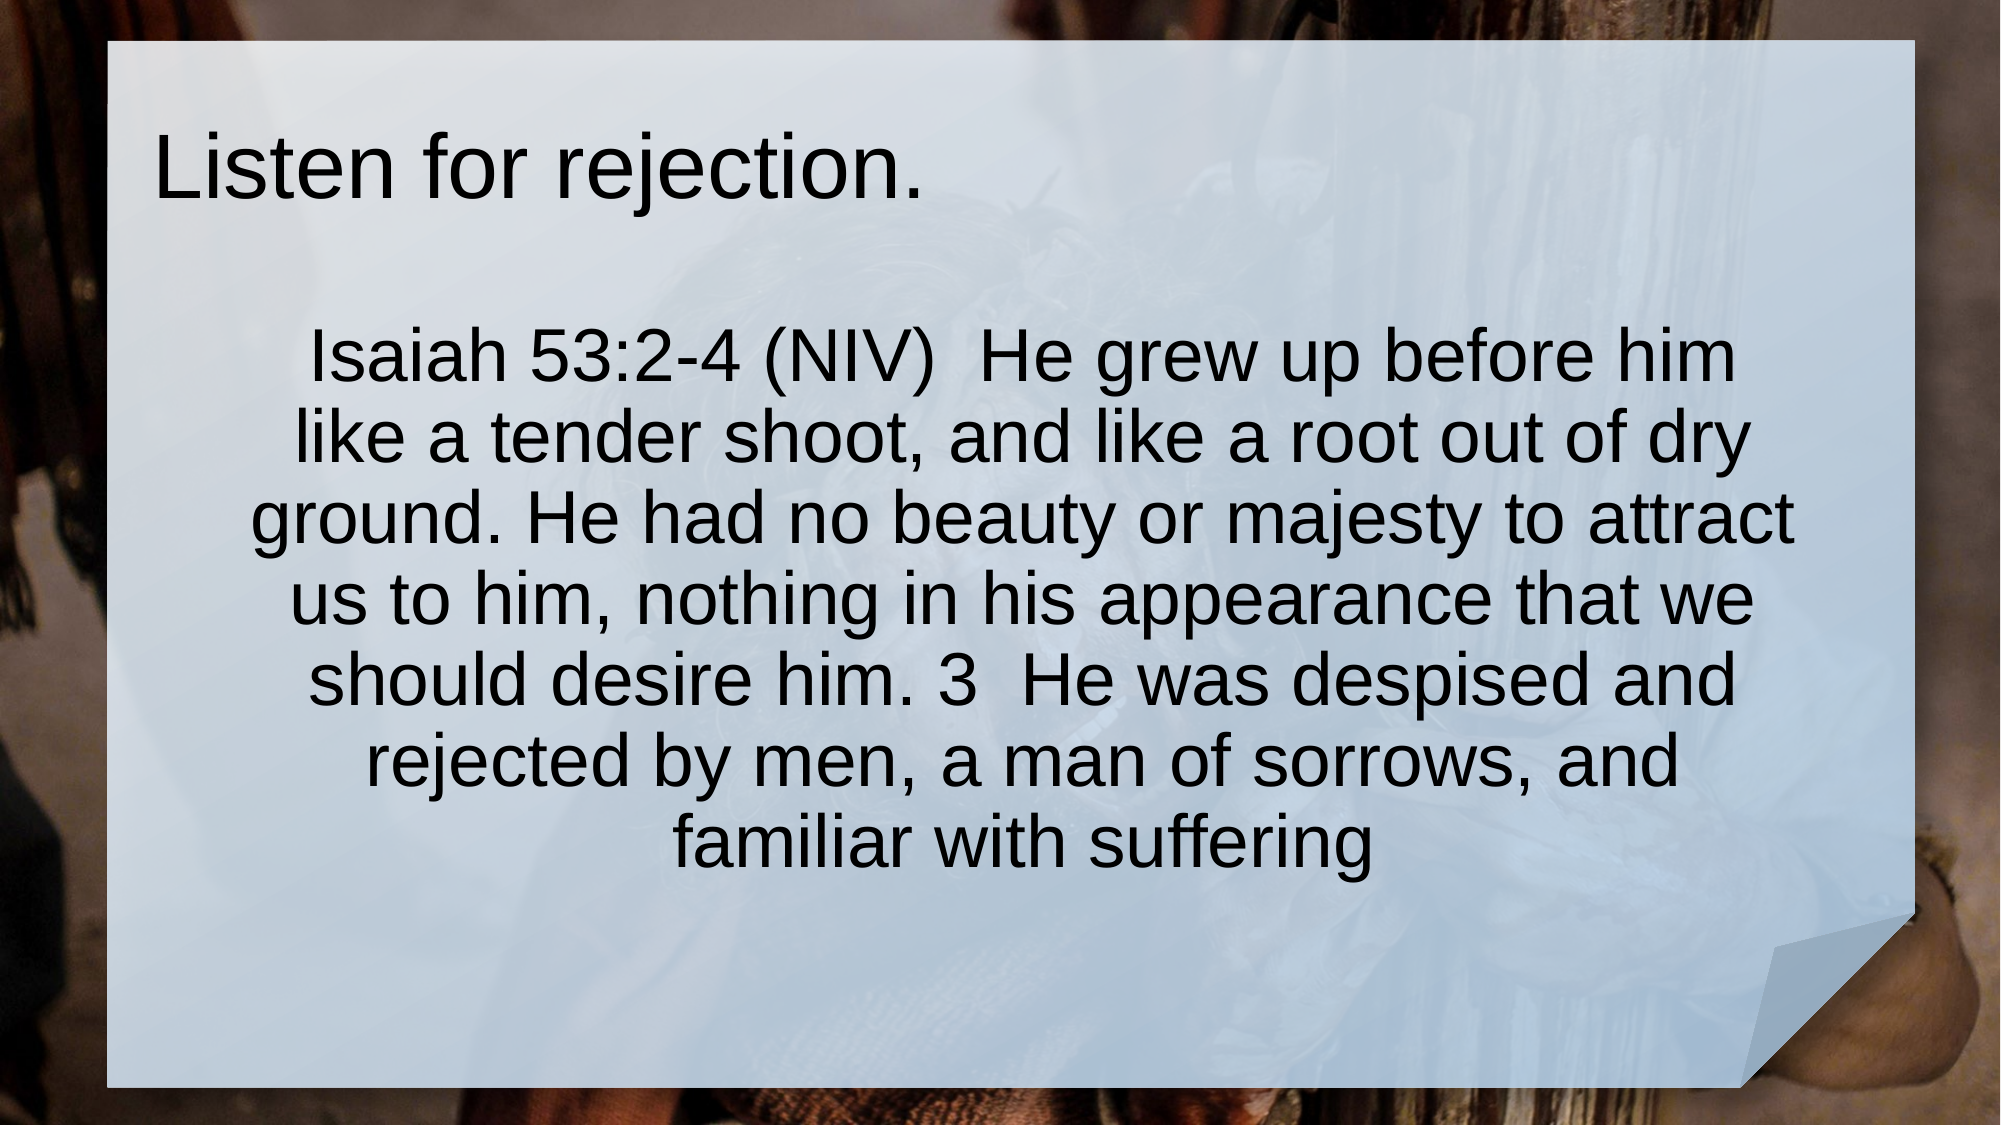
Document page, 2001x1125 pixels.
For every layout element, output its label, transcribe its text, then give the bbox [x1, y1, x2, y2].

list Isaiah 53:2-4 (NIV) He grew up before him like a tender shoot, and like a root out of dry ground. He had no beauty or majesty to attract us to him, nothing in his appearance that we should desire him. 3 He was despised and rejected by men, a man of sorrows, and familiar with suffering [229, 309, 1818, 1023]
title Listen for rejection. [137, 59, 1863, 278]
picture [0, 0, 2001, 1125]
